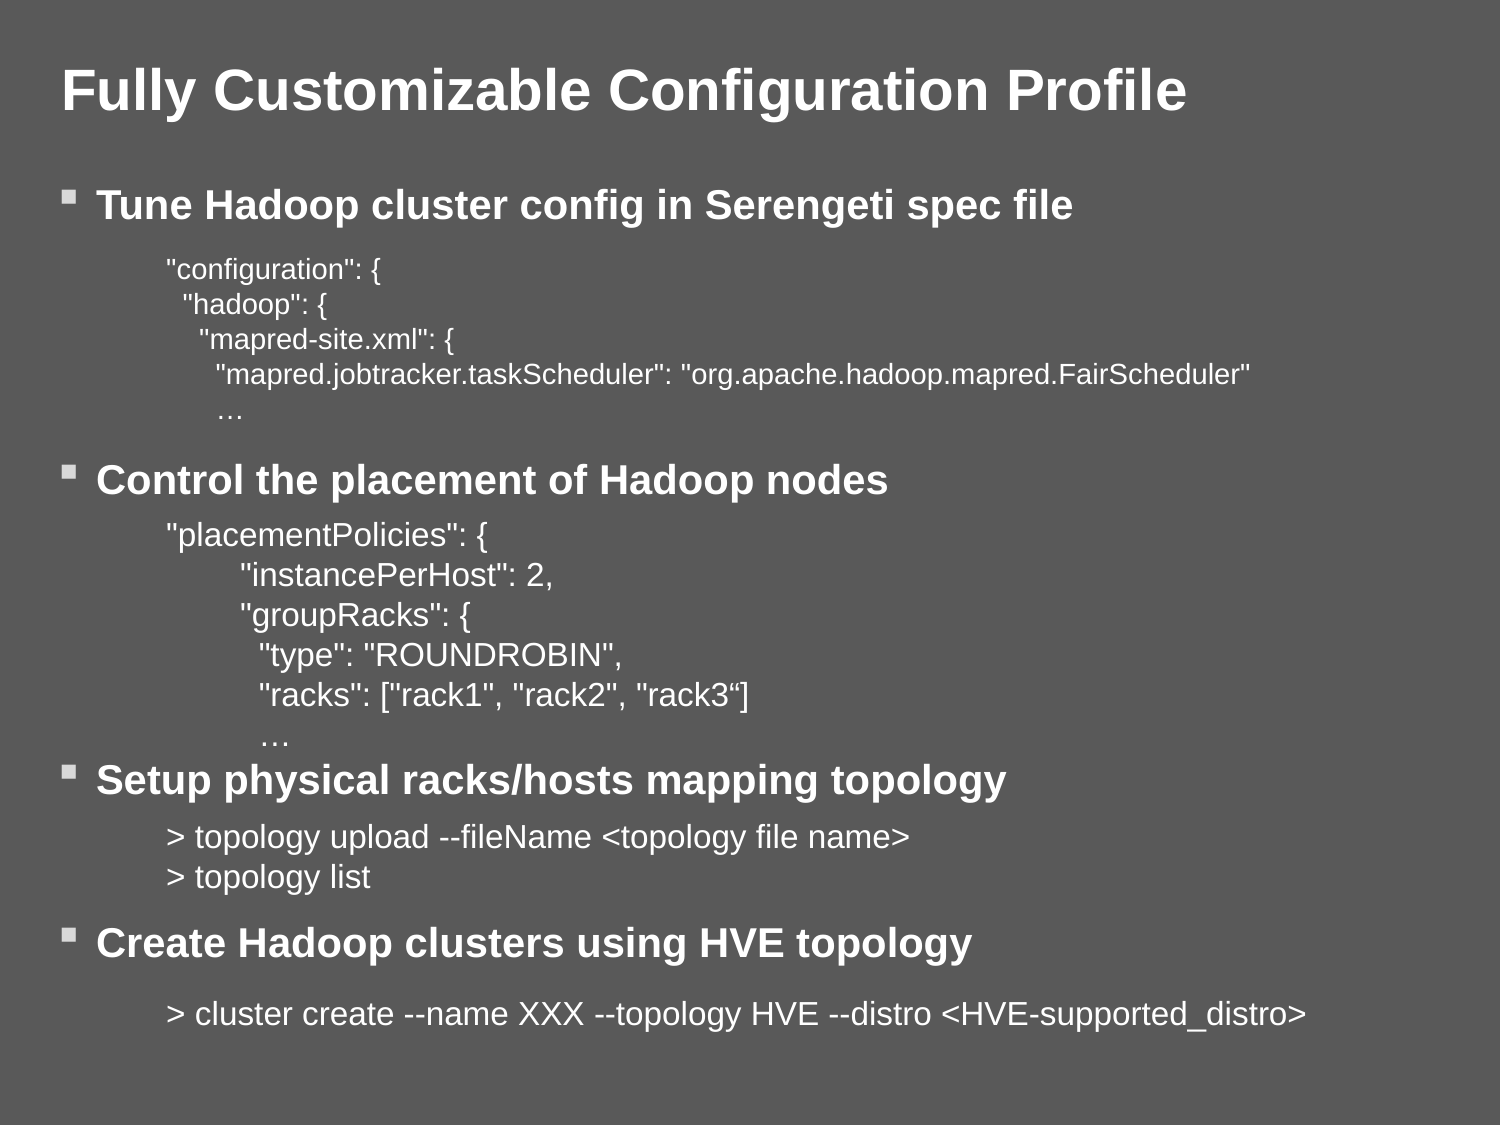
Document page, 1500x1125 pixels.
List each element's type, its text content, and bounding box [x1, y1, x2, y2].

title Fully Customizable Configuration Profile [61, 27, 1452, 147]
text_box > topology upload --fileName <topology file name> > topology list [151, 808, 1389, 903]
text_box "configuration": { "hadoop": { "mapred-site.xml": { "mapred.jobtracker.taskScheduler": "org.apache.hadoop.mapred.FairScheduler" … [151, 243, 1389, 433]
list Tune Hadoop cluster config in Serengeti spec file Control the placement of Hadoop nodes Setup physical racks/hosts mapping topology Create Hadoop clusters using HVE topology [57, 177, 1434, 1029]
text_box "placementPolicies": { "instancePerHost": 2, "groupRacks": { "type": "ROUNDROBIN", "racks": ["rack1", "rack2", "rack3“] … [151, 505, 1389, 760]
text_box > cluster create --name XXX --topology HVE --distro <HVE-supported_distro> [151, 984, 1389, 1040]
